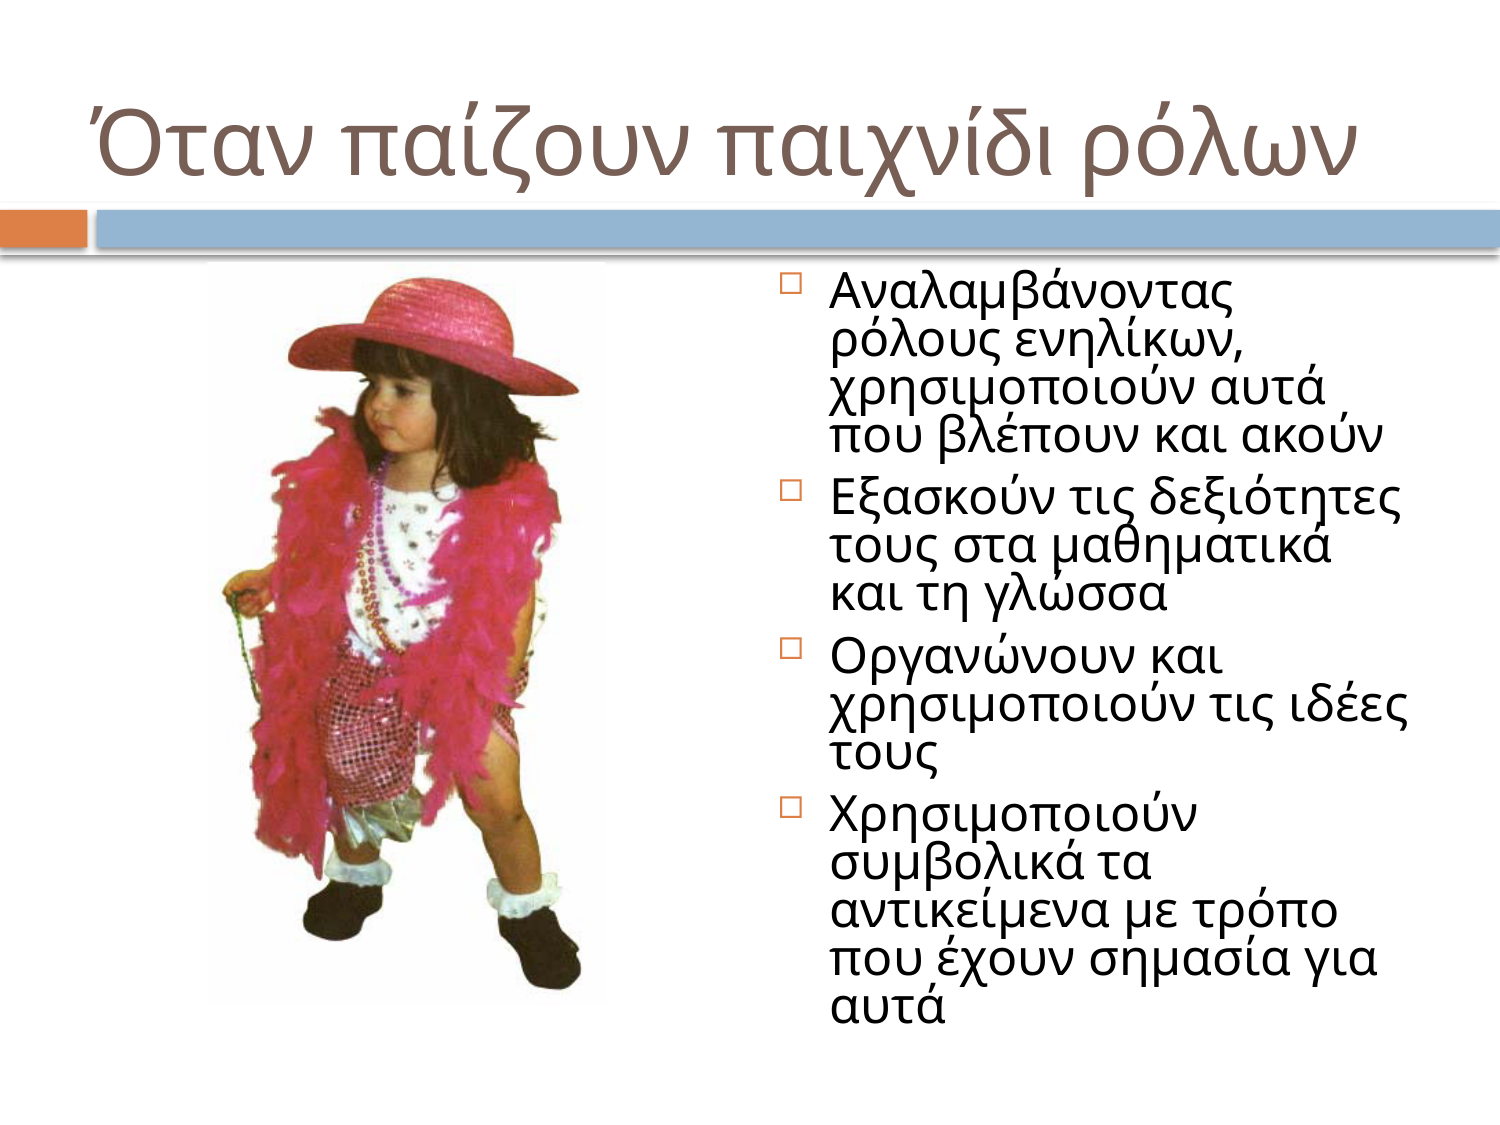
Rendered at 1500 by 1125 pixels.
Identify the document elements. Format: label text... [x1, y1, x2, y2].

list Αναλαμβάνοντας ρόλους ενηλίκων, χρησιμοποιούν αυτά που βλέπουν και ακούν Εξασκούν τις δεξιότητες τους στα μαθηματικά και τη γλώσσα Οργανώνουν και χρησιμοποιούν τις ιδέες τους Χρησιμοποιούν συμβολικά τα αντικείμενα με τρόπο που έχουν σημασία για αυτά [762, 262, 1425, 1005]
title Όταν παίζουν παιχνίδι ρόλων [75, 45, 1425, 233]
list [206, 262, 606, 1006]
